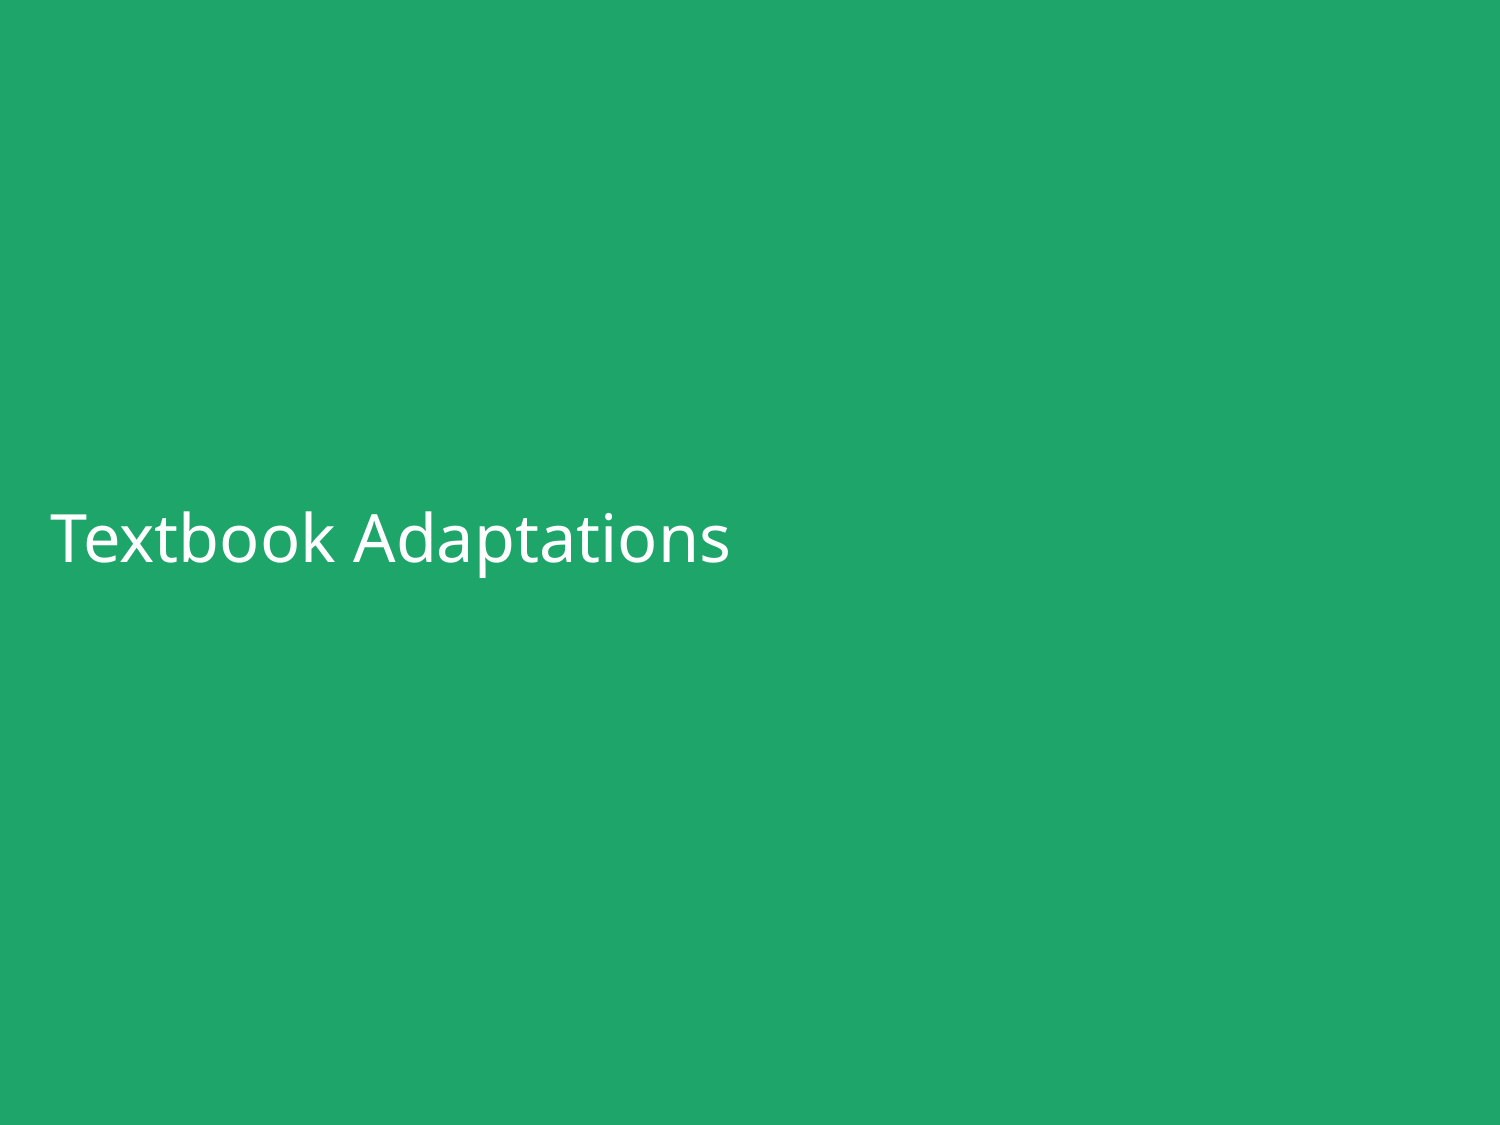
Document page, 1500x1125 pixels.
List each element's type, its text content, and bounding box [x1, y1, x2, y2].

title Textbook Adaptations [35, 464, 1450, 607]
